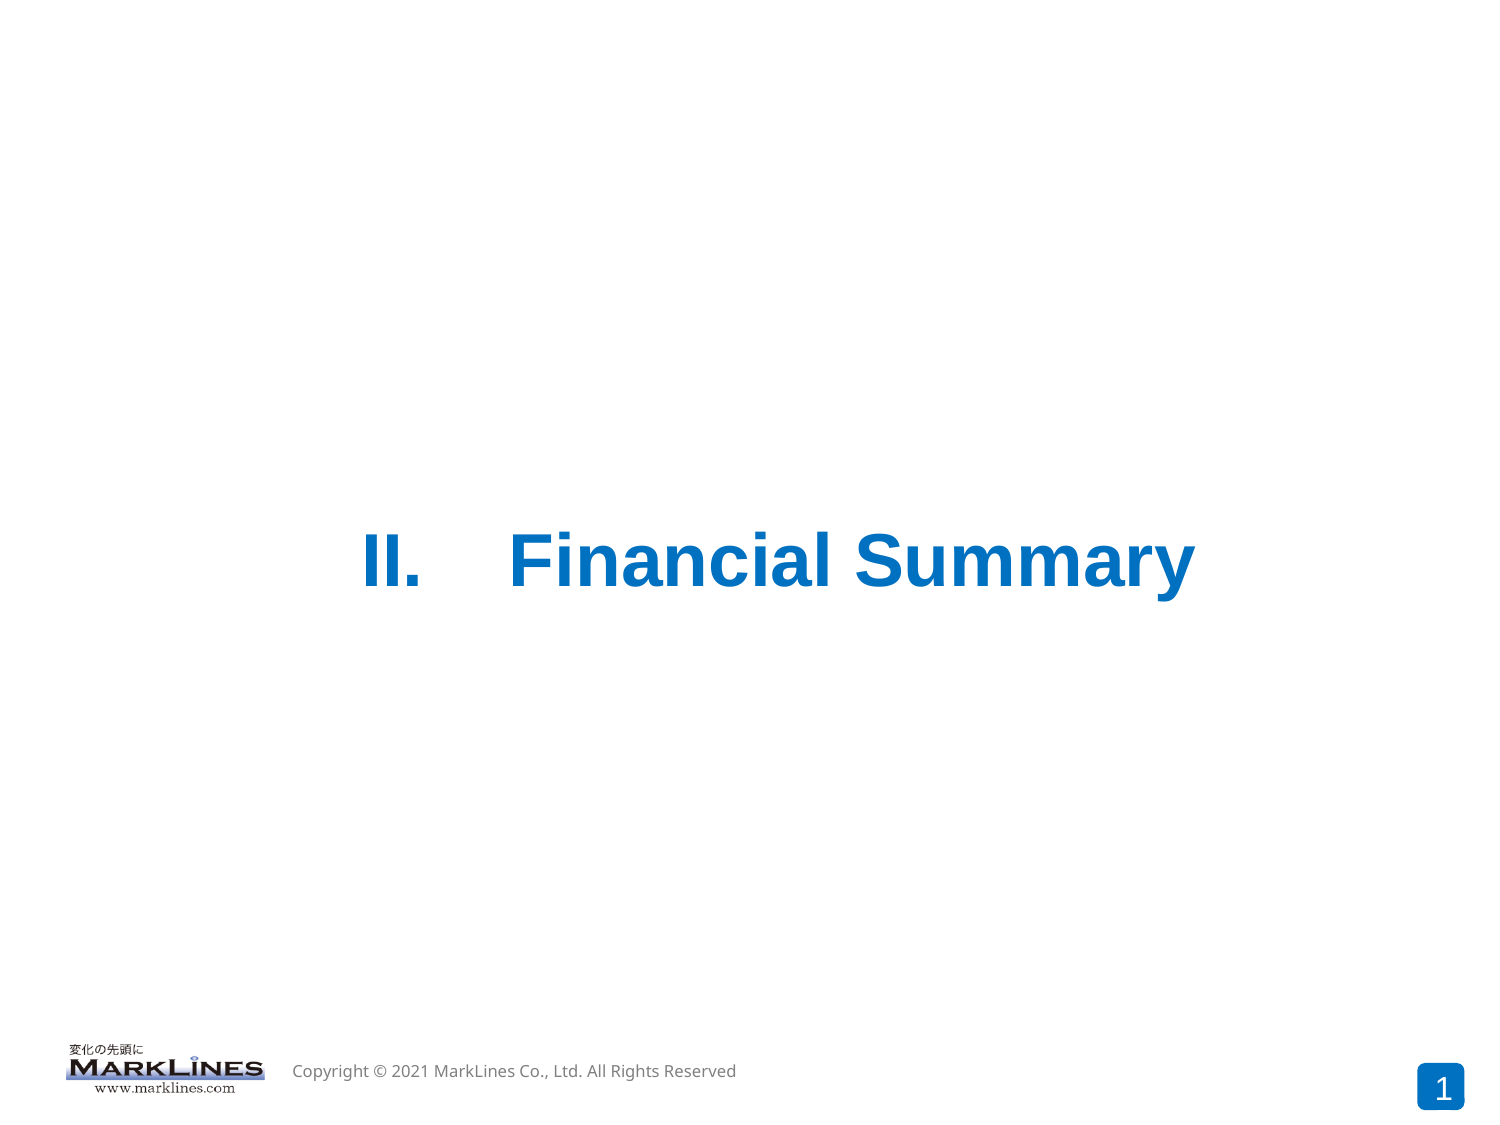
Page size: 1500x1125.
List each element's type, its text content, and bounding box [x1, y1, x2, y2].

slide_number 15 [1417, 1062, 1465, 1111]
picture [64, 1042, 266, 1094]
text_box Financial Summary [193, 206, 1365, 907]
